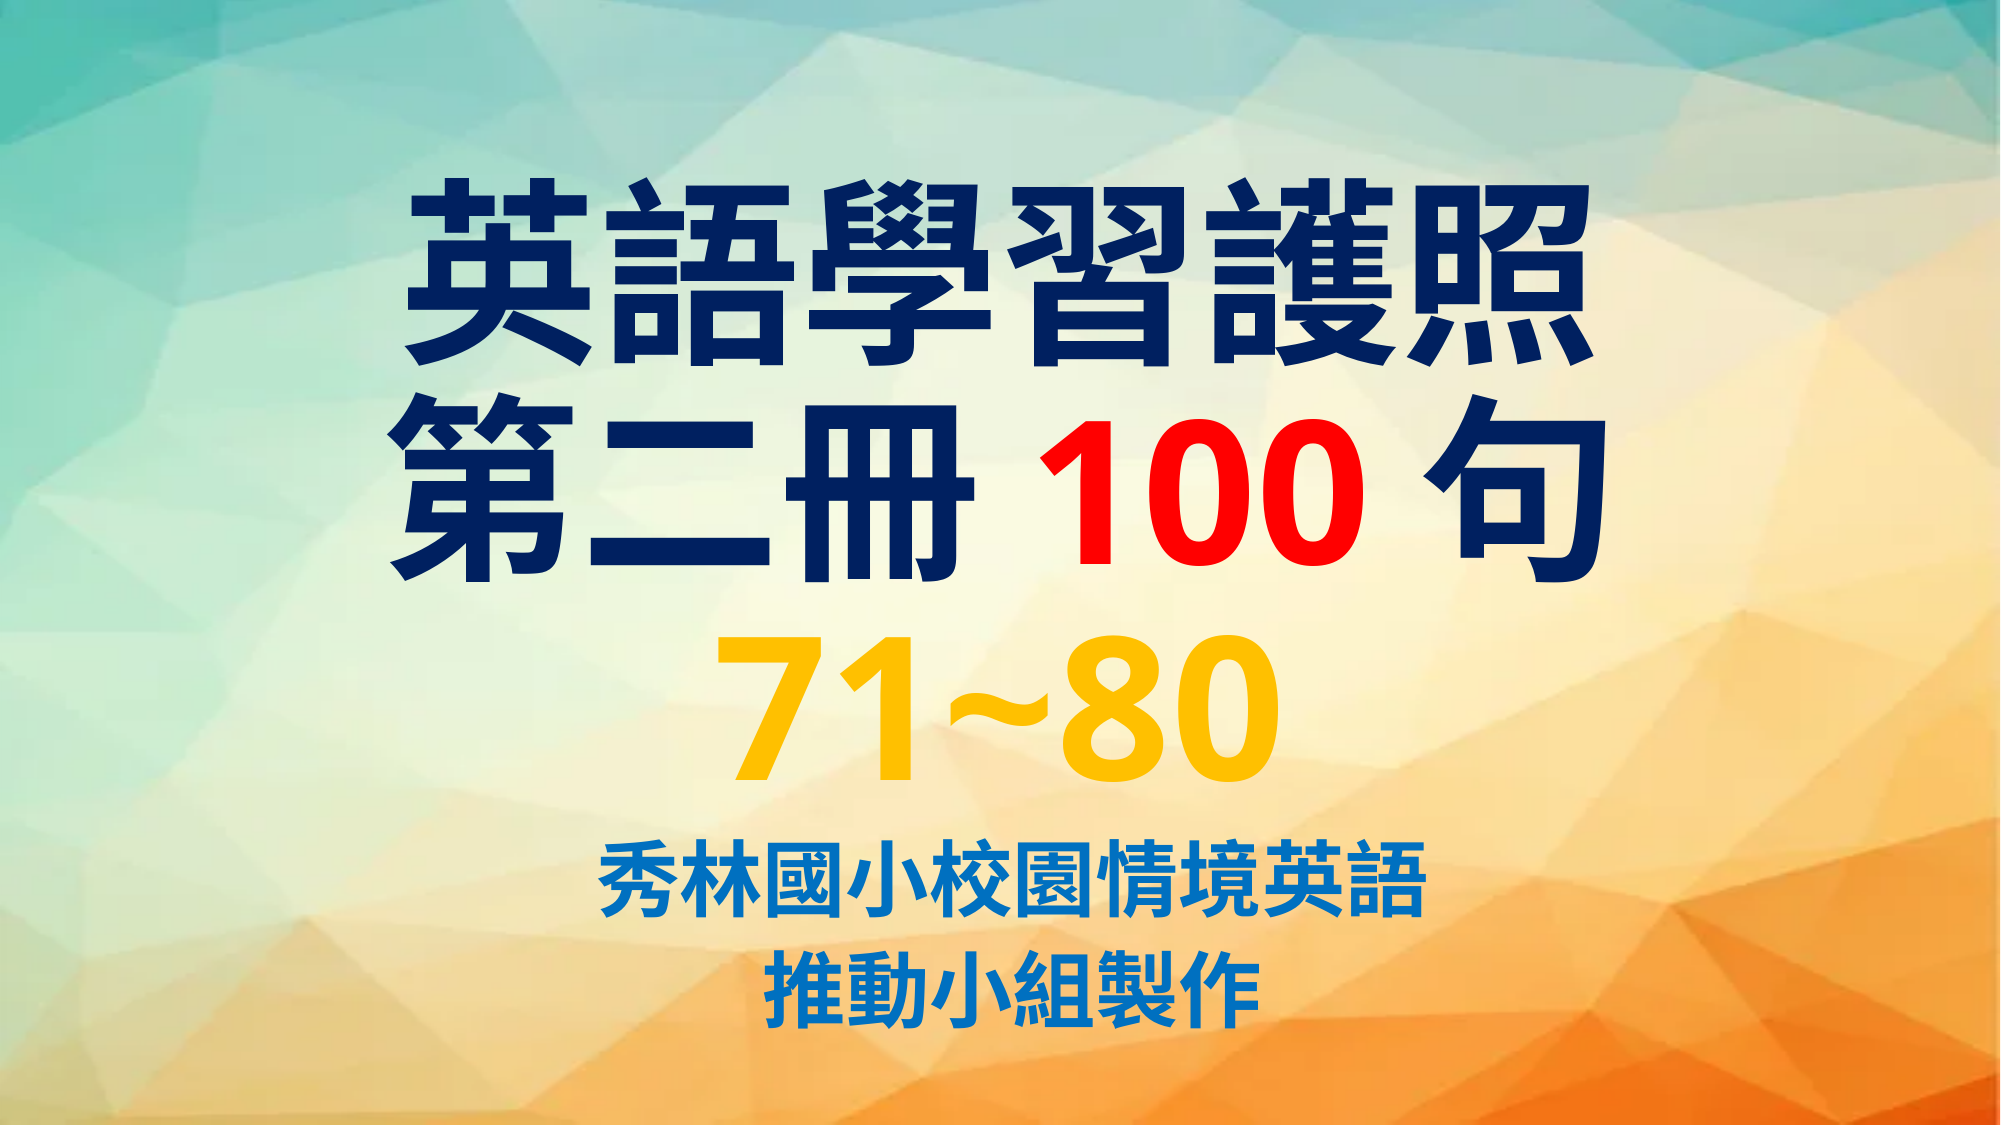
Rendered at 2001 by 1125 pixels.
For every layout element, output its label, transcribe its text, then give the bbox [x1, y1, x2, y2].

title 英語學習護照 第二冊100句 71~80 [0, 106, 2000, 831]
subtitle 秀林國小校園情境英語 推動小組製作 [262, 830, 1763, 1103]
picture [0, 0, 2001, 1125]
